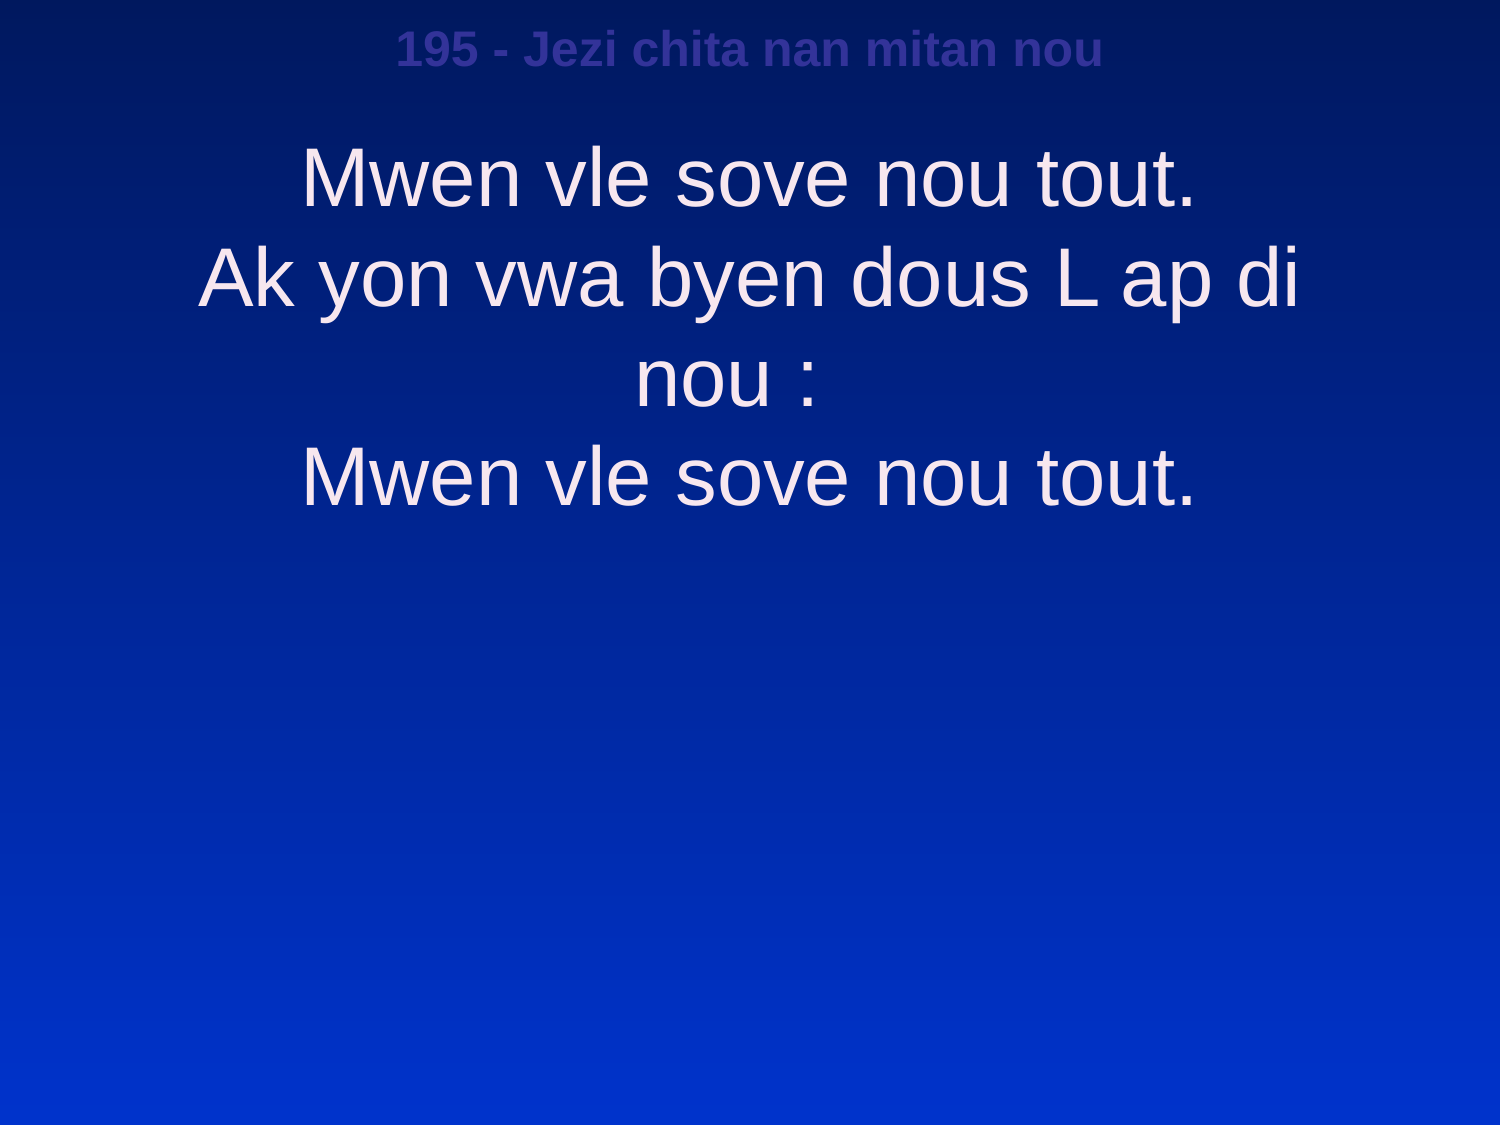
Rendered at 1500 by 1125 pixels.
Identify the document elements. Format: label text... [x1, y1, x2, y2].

text_box Mwen vle sove nou tout. Ak yon vwa byen dous L ap di nou : Mwen vle sove nou tout. [79, 115, 1421, 530]
text_box 195 - Jezi chita nan mitan nou [0, 9, 1500, 79]
